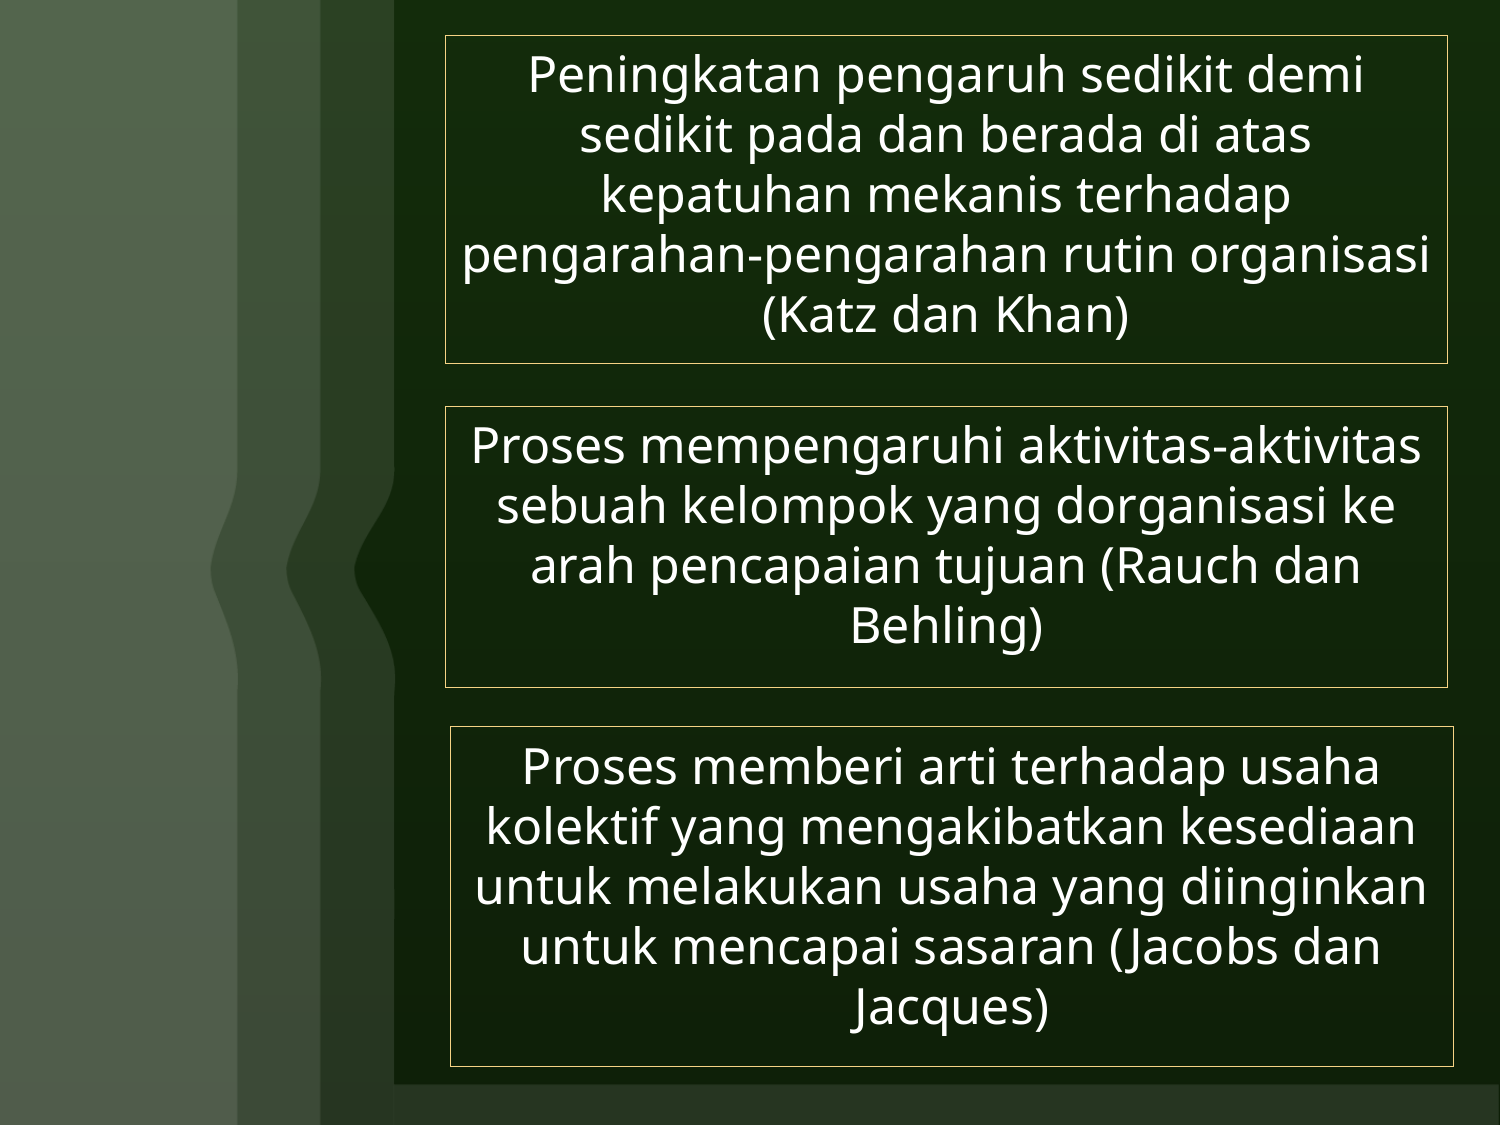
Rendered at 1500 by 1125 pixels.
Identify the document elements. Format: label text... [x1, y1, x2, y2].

text_box Peningkatan pengaruh sedikit demi sedikit pada dan berada di atas kepatuhan mekanis terhadap pengarahan-pengarahan rutin organisasi (Katz dan Khan) [445, 35, 1448, 364]
picture [0, 0, 1500, 1125]
text_box Proses memberi arti terhadap usaha kolektif yang mengakibatkan kesediaan untuk melakukan usaha yang diinginkan untuk mencapai sasaran (Jacobs dan Jacques) [450, 726, 1454, 1067]
text_box Proses mempengaruhi aktivitas-aktivitas sebuah kelompok yang dorganisasi ke arah pencapaian tujuan (Rauch dan Behling) [445, 406, 1448, 688]
